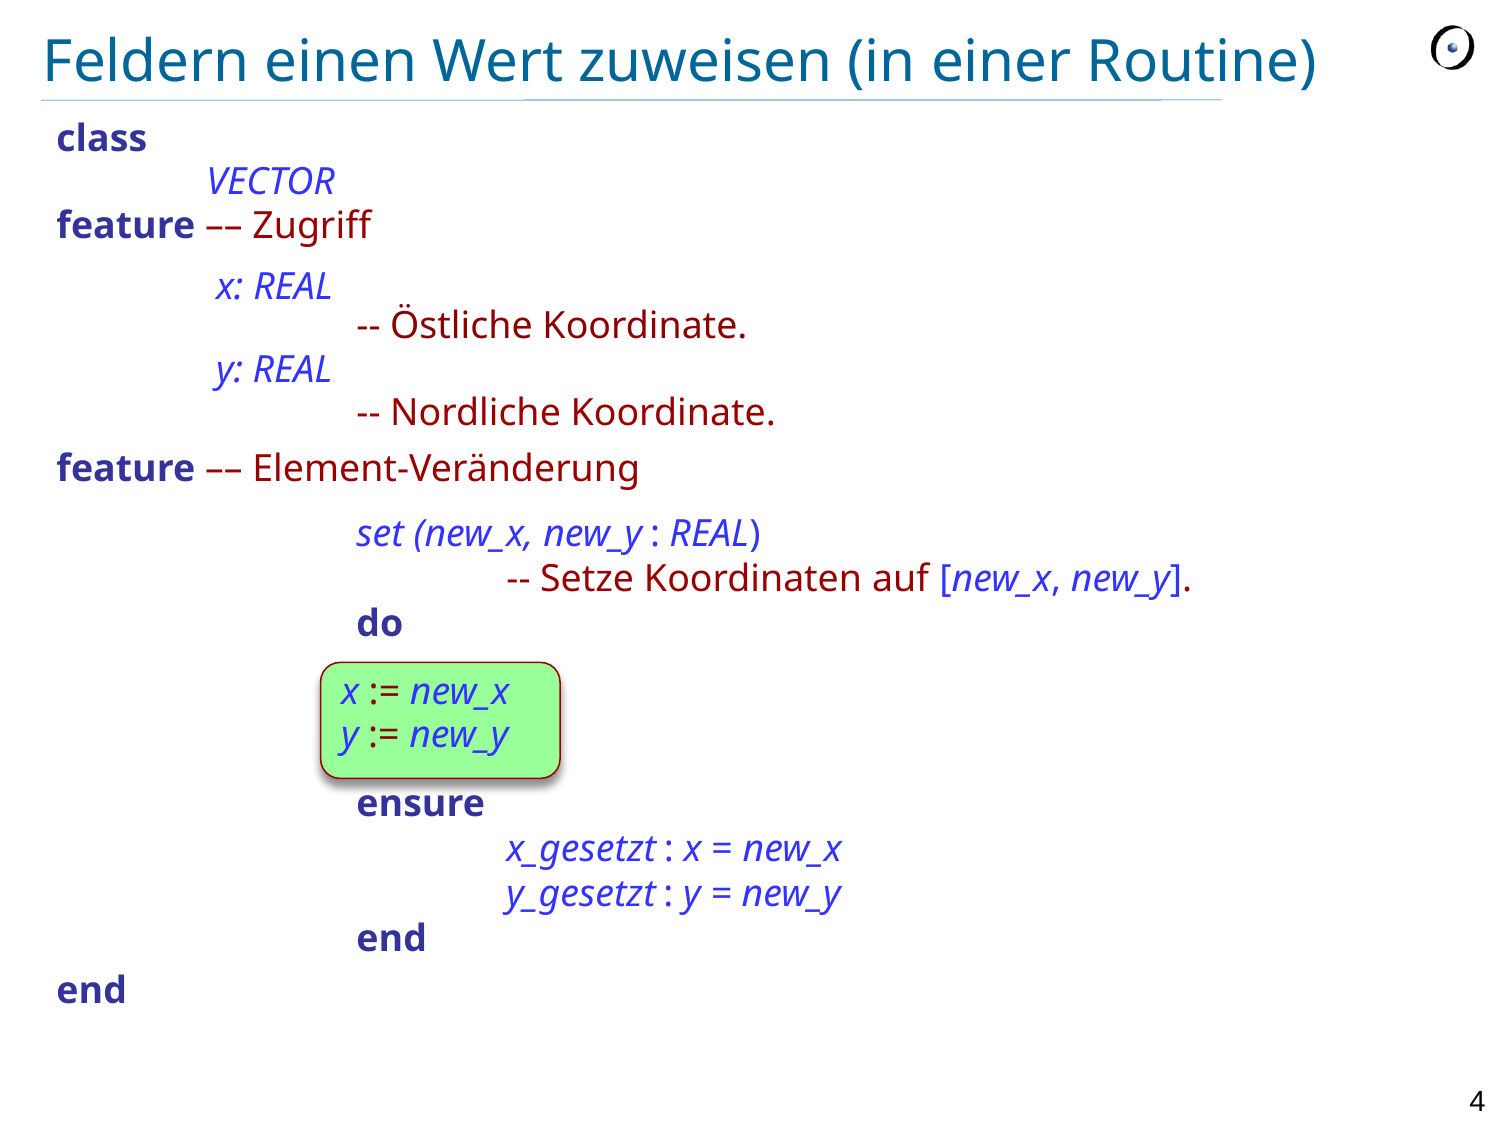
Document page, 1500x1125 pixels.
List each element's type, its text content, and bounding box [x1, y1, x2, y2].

picture [1429, 20, 1476, 72]
text_box x := new_x y := new_y [320, 662, 561, 779]
list class VECTOR feature –– Zugriff x: REAL -- Östliche Koordinate. y: REAL -- Nordliche Koordinate. feature –– Element-Veränderung set (new_x, new_y : REAL) -- Setze Koordinaten auf [new_x, new_y]. do ensure x_gesetzt : x = new_x y_gesetzt : y = new_y end end [41, 114, 1424, 1089]
title Feldern einen Wert zuweisen (in einer Routine) [42, 20, 1371, 97]
